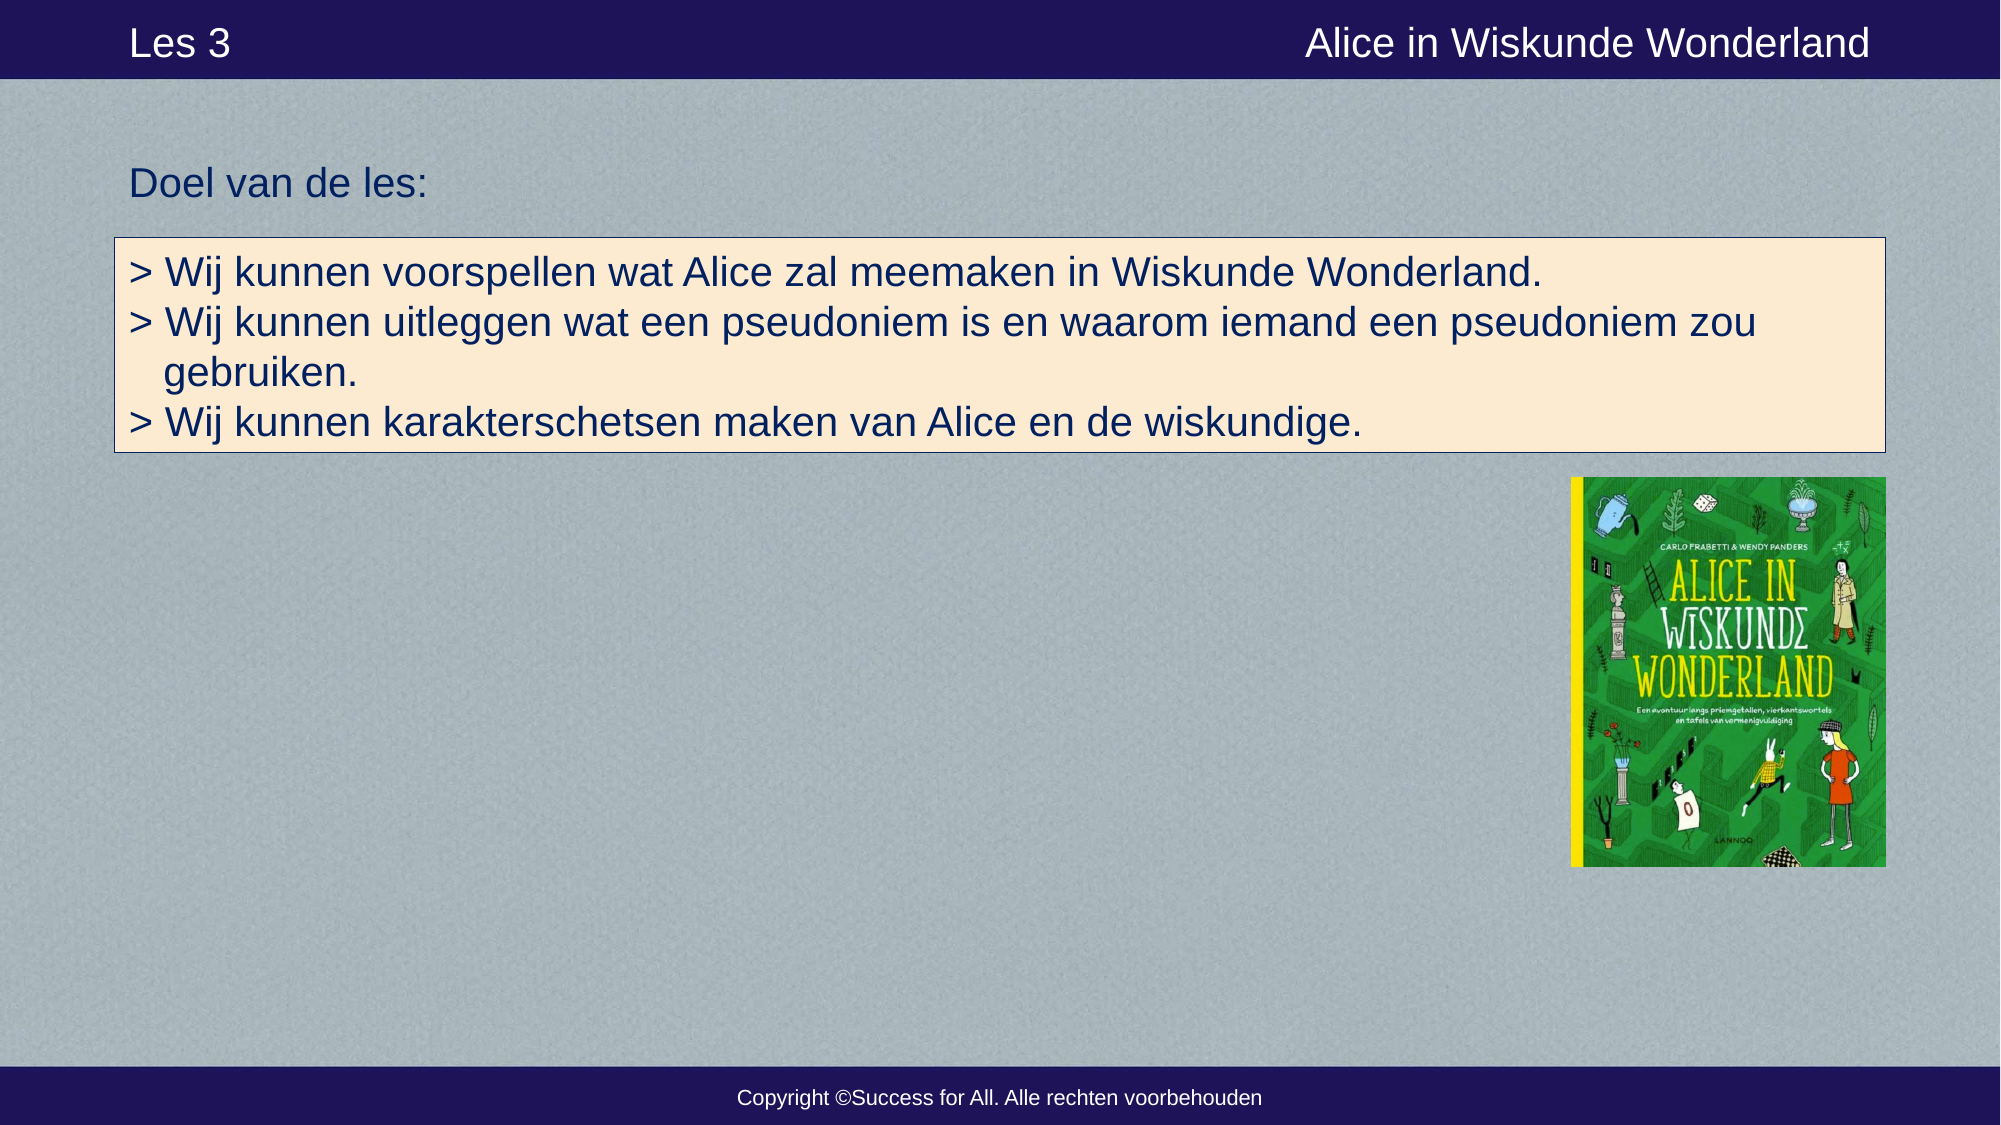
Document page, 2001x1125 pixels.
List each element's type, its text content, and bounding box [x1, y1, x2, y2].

text_box Doel van de les: [113, 148, 1635, 214]
text_box Copyright ©Success for All. Alle rechten voorbehouden [0, 1076, 2000, 1125]
picture [0, 0, 2001, 1125]
text_box Alice in Wiskunde Wonderland [999, 8, 1886, 73]
text_box Les 3 [114, 8, 354, 73]
text_box > Wij kunnen voorspellen wat Alice zal meemaken in Wiskunde Wonderland. > Wij kunnen uitleggen wat een pseudoniem is en waarom iemand een pseudoniem zou gebruiken. > Wij kunnen karakterschetsen maken van Alice en de wiskundige. [114, 237, 1886, 453]
